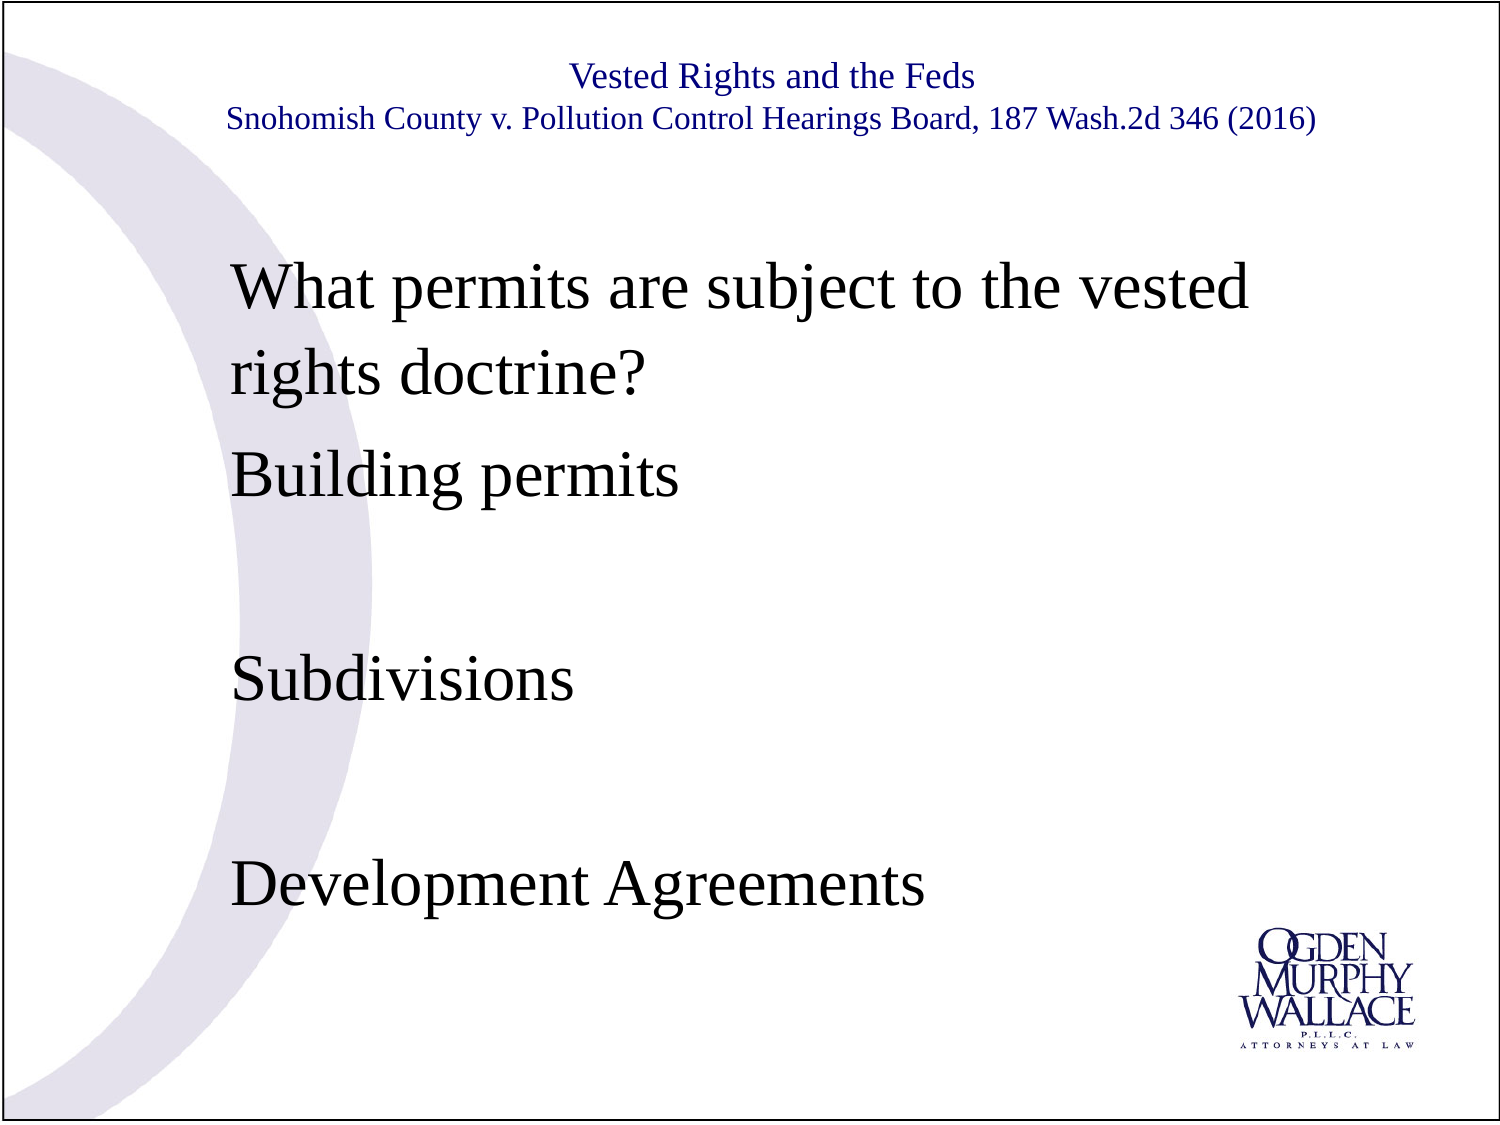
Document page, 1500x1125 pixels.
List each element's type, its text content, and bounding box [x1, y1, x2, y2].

list What permits are subject to the vested rights doctrine? Building permits Subdivisions Development Agreements [215, 229, 1433, 976]
title Vested Rights and the Feds Snohomish County v. Pollution Control Hearings Board, 187 Wash.2d 346 (2016) [106, 24, 1438, 163]
picture [0, 0, 1500, 1125]
